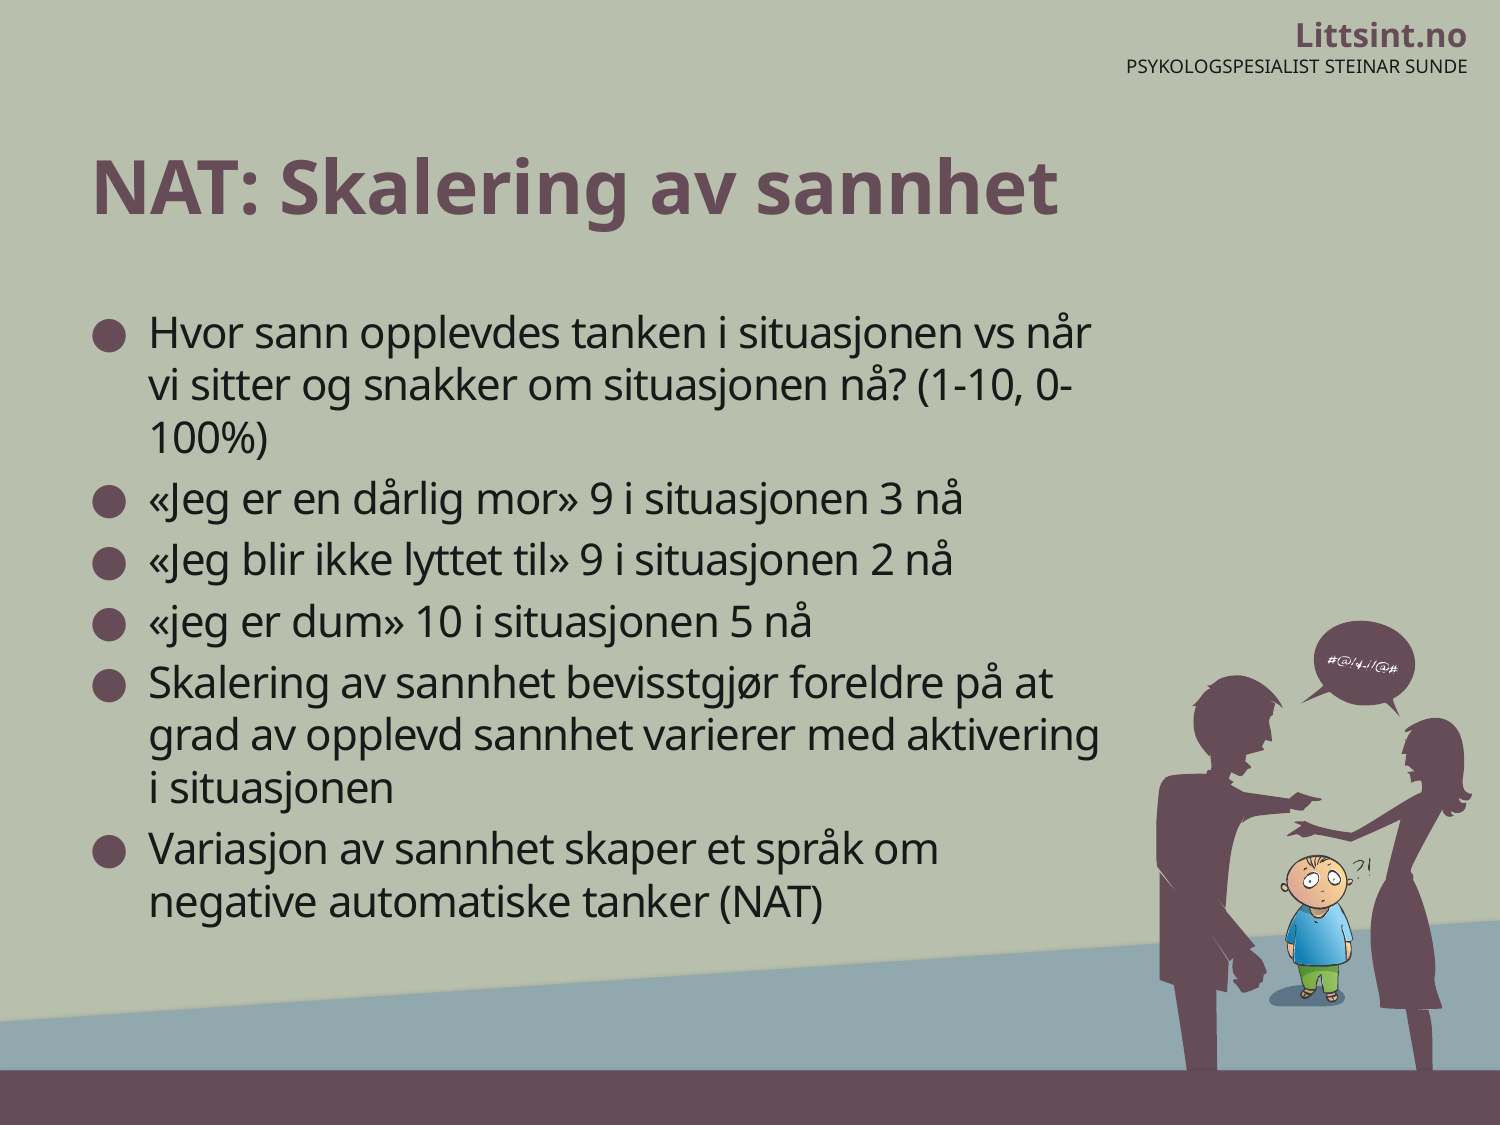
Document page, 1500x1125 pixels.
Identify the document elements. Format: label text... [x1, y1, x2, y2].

title NAT: Skalering av sannhet [75, 90, 1425, 279]
list Hvor sann opplevdes tanken i situasjonen vs når vi sitter og snakker om situasjonen nå? (1-10, 0-100%) «Jeg er en dårlig mor» 9 i situasjonen 3 nå «Jeg blir ikke lyttet til» 9 i situasjonen 2 nå «jeg er dum» 10 i situasjonen 5 nå Skalering av sannhet bevisstgjør foreldre på at grad av opplevd sannhet varierer med aktivering i situasjonen Variasjon av sannhet skaper et språk om negative automatiske tanker (NAT) [75, 297, 1117, 1040]
